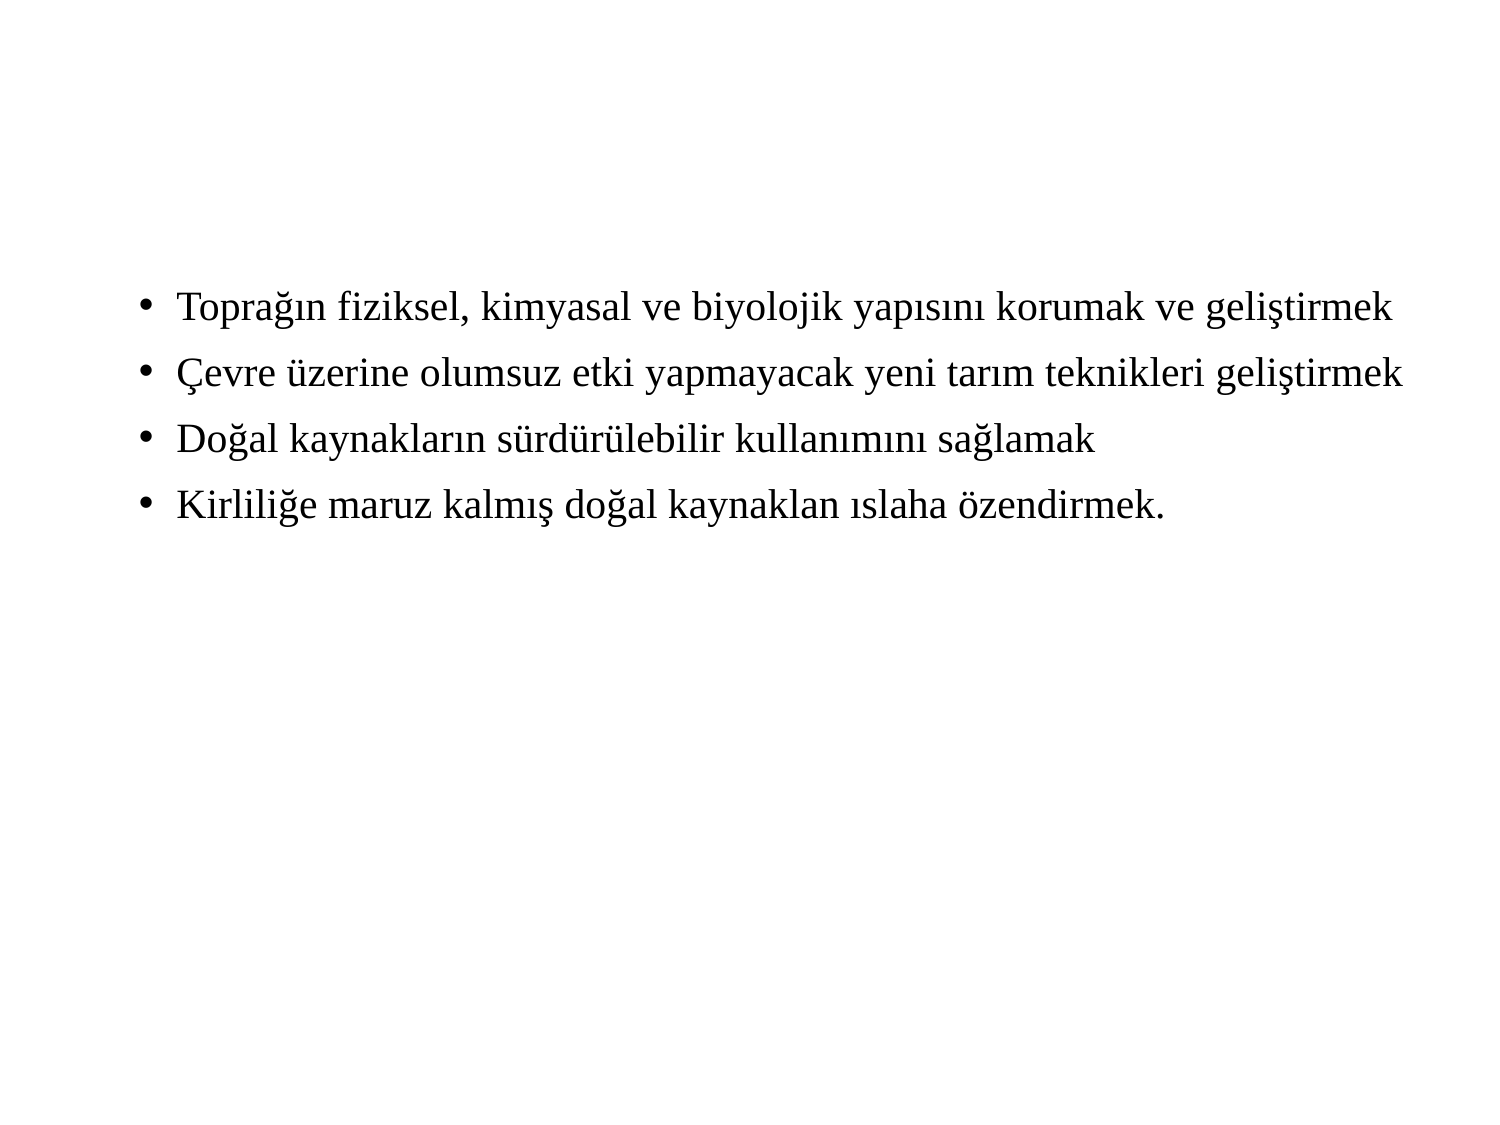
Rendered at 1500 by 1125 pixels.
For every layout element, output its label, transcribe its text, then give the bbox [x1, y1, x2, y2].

list Toprağın fiziksel, kimyasal ve biyolojik yapısını korumak ve geliştirmek Çevre üzerine olumsuz etki yapmayacak yeni tarım teknikleri geliştirmek Doğal kaynakların sürdürülebilir kullanımını sağlamak Kirliliğe maruz kalmış doğal kaynaklan ıslaha özendirmek. [123, 196, 1425, 909]
